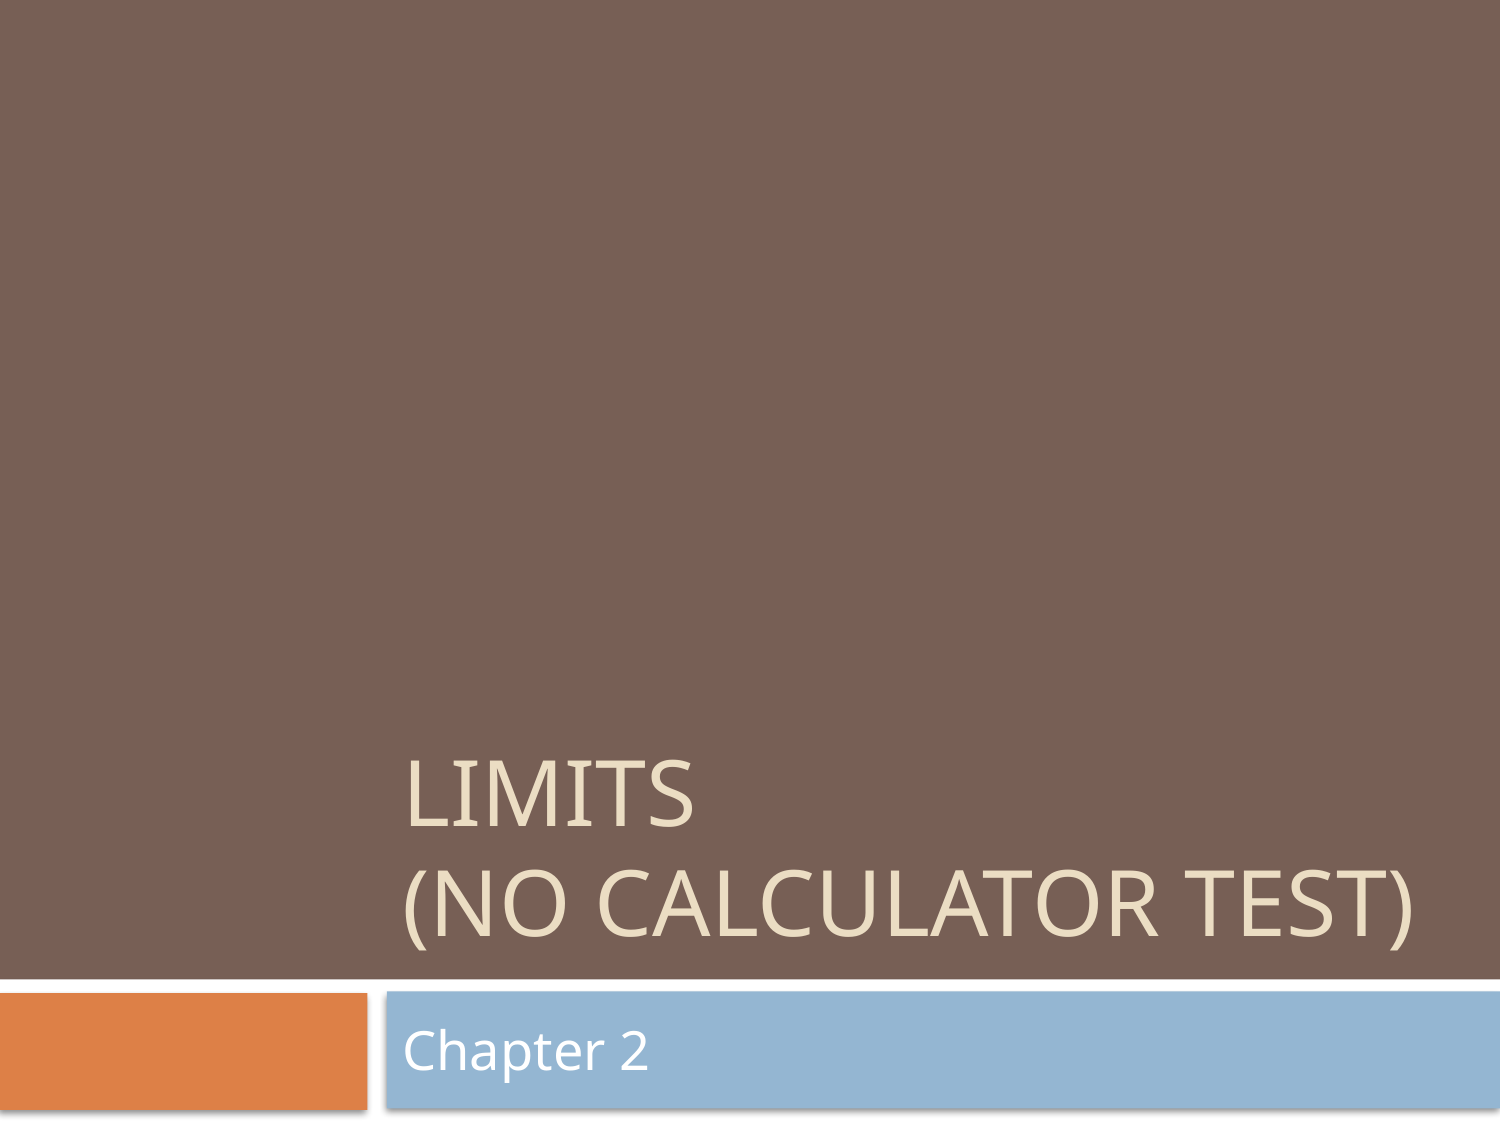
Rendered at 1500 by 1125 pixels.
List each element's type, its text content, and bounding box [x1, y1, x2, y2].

subtitle Chapter 2 [387, 992, 1488, 1105]
title Limits (no calculator test) [387, 662, 1450, 963]
